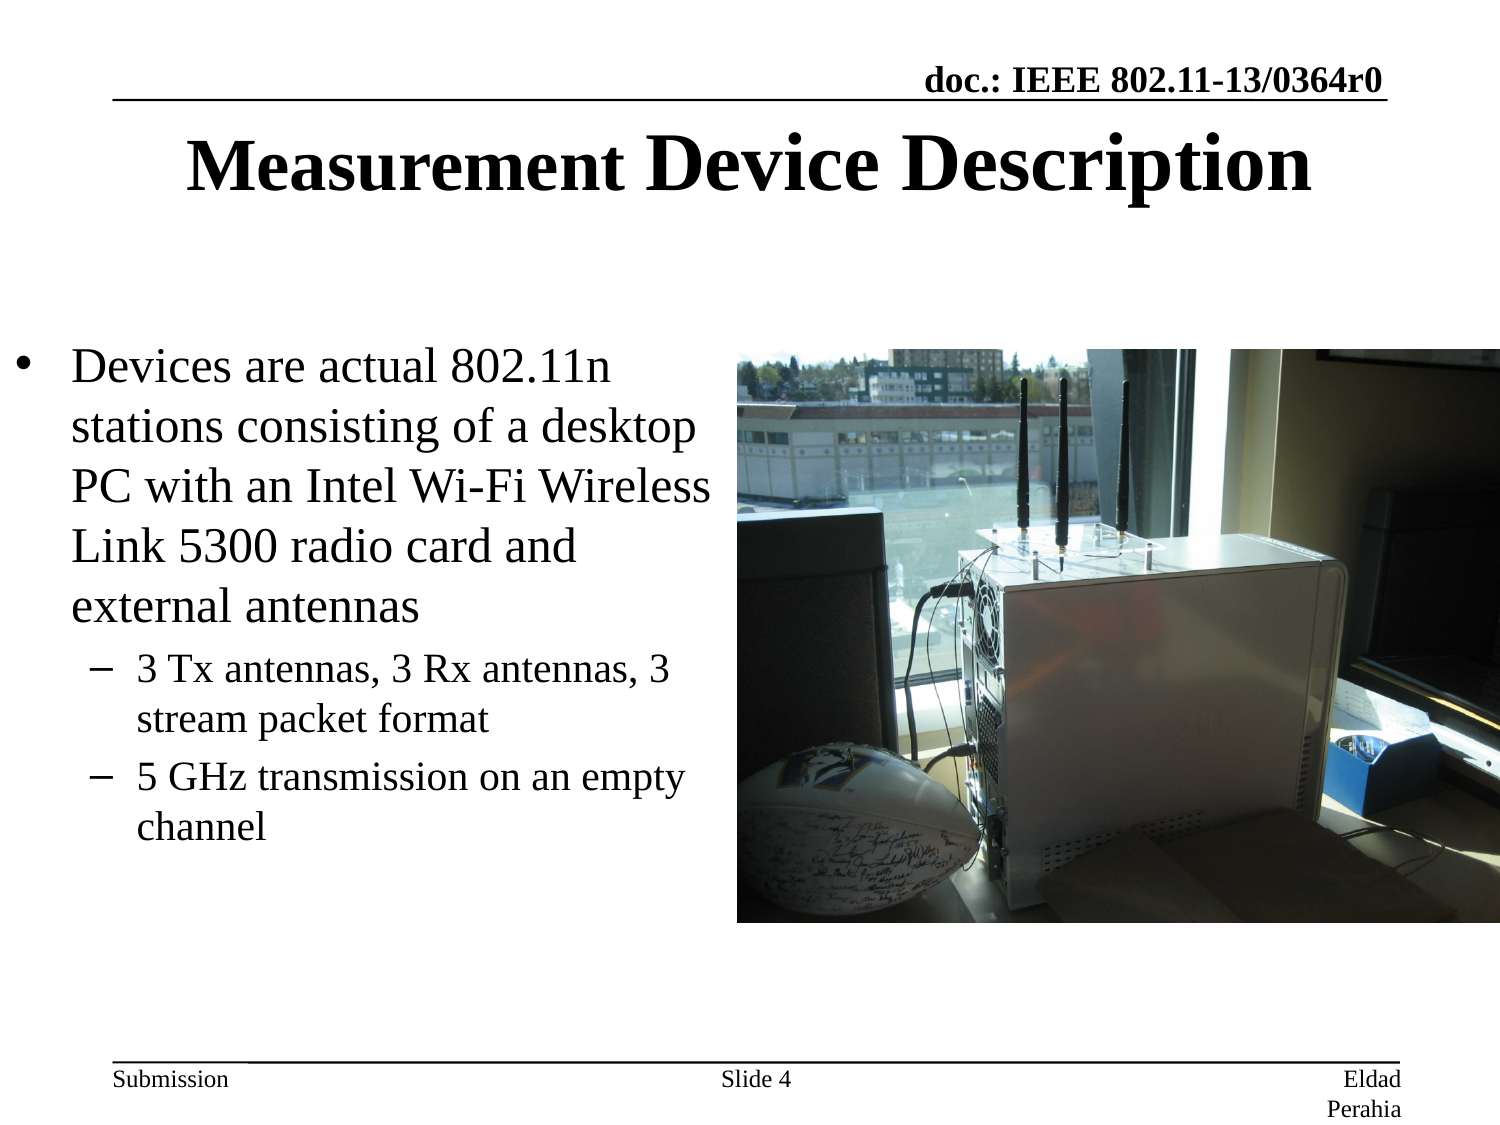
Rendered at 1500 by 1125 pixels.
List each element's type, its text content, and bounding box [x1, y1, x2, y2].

picture [737, 349, 1500, 923]
slide_number Slide 4 [712, 1061, 800, 1093]
text_box Measurement Device Description [74, 99, 1425, 288]
text_box Devices are actual 802.11n stations consisting of a desktop PC with an Intel Wi-Fi Wireless Link 5300 radio card and external antennas 3 Tx antennas, 3 Rx antennas, 3 stream packet format 5 GHz transmission on an empty channel [0, 324, 738, 1005]
footer Eldad Perahia, Intel Corporation [1324, 1061, 1402, 1093]
